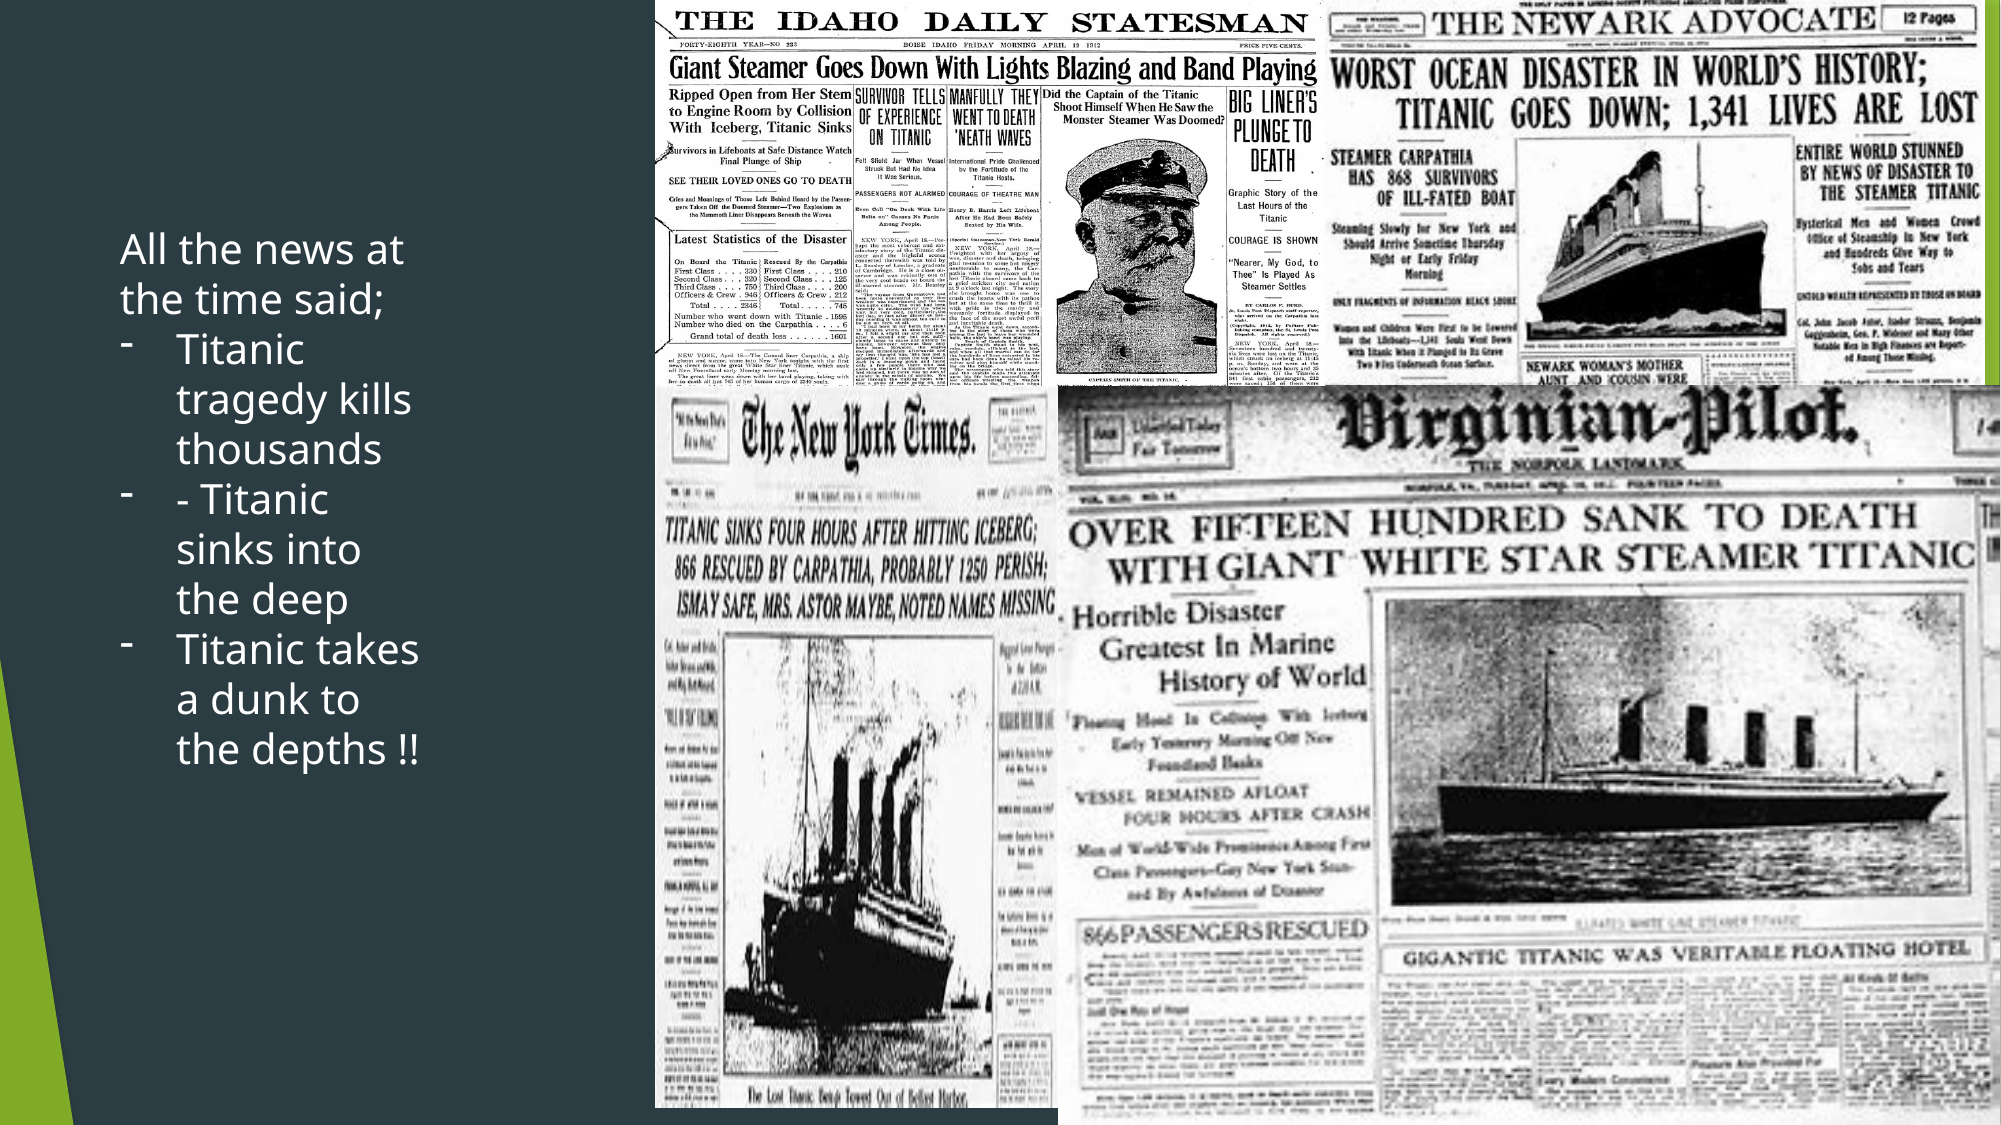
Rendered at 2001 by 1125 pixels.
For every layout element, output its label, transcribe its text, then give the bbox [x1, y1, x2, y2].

picture [654, 0, 2000, 1125]
text_box All the news at the time said; Titanic tragedy kills thousands - Titanic sinks into the deep Titanic takes a dunk to the depths !! [104, 215, 449, 780]
